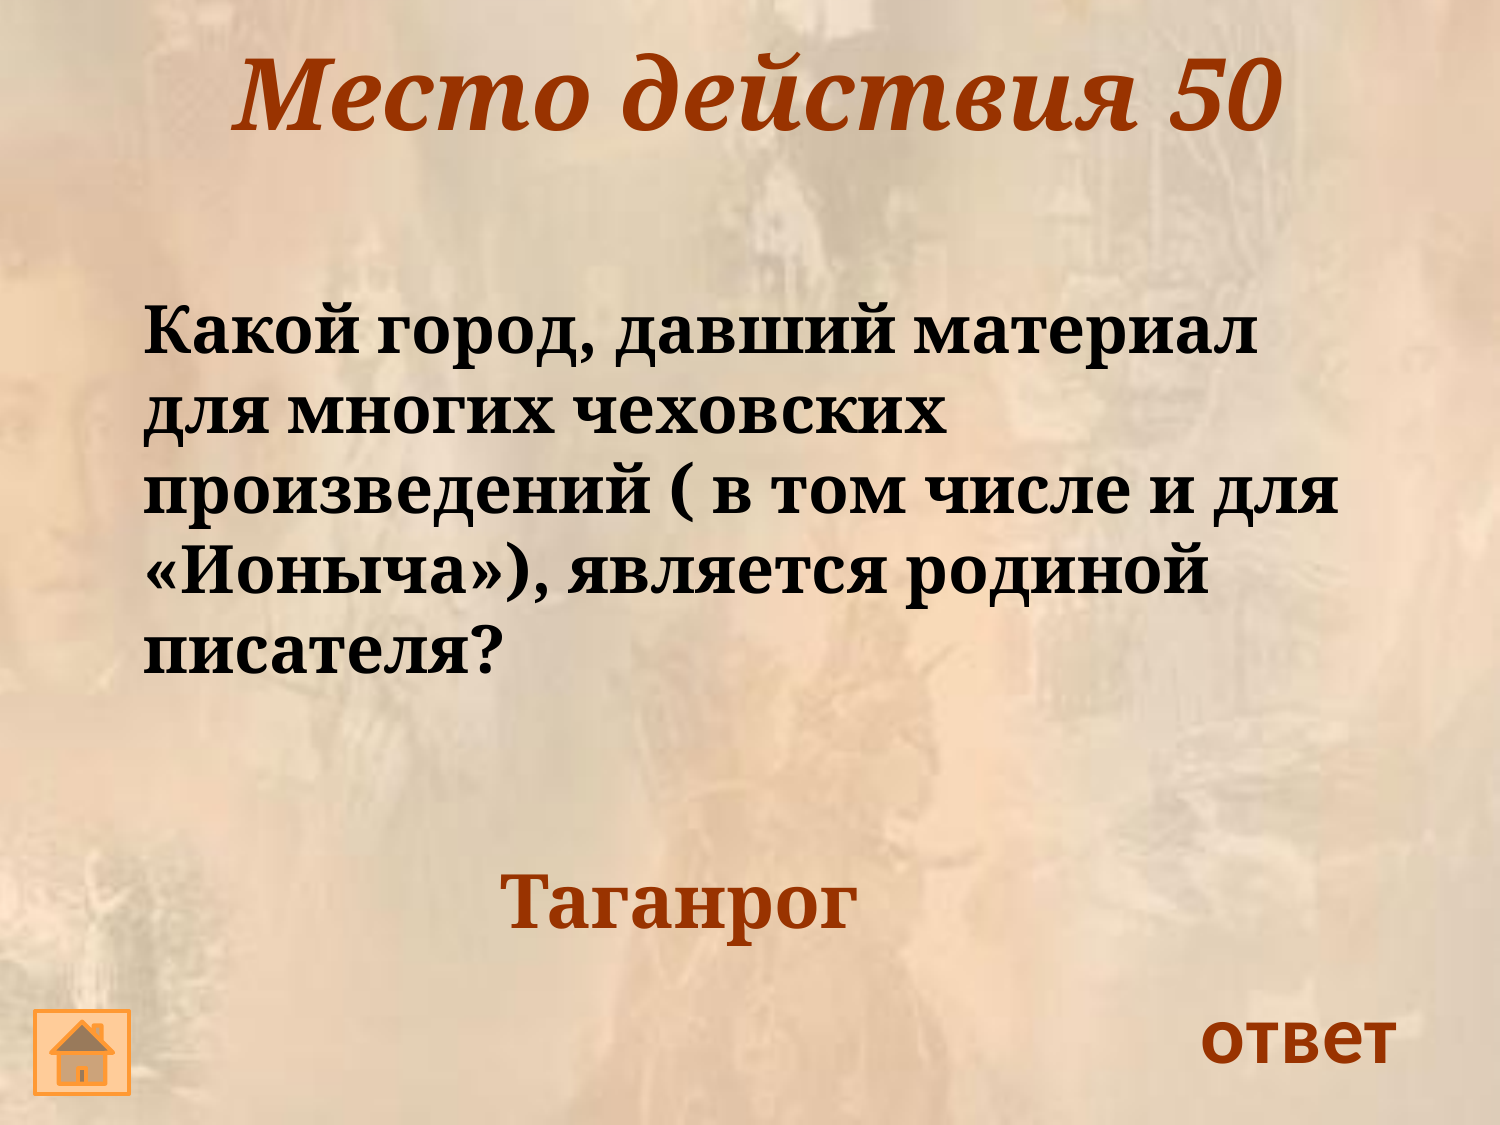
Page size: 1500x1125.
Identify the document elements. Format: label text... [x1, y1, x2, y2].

picture [0, 0, 1500, 1125]
list Какой город, давший материал для многих чеховских произведений ( в том числе и для «Ионыча»), является родиной писателя? [129, 278, 1384, 728]
text_box [33, 1009, 131, 1096]
text_box ответ [1163, 972, 1436, 1088]
text_box Таганрог [485, 845, 874, 951]
title Место действия 50 [82, 1, 1433, 171]
